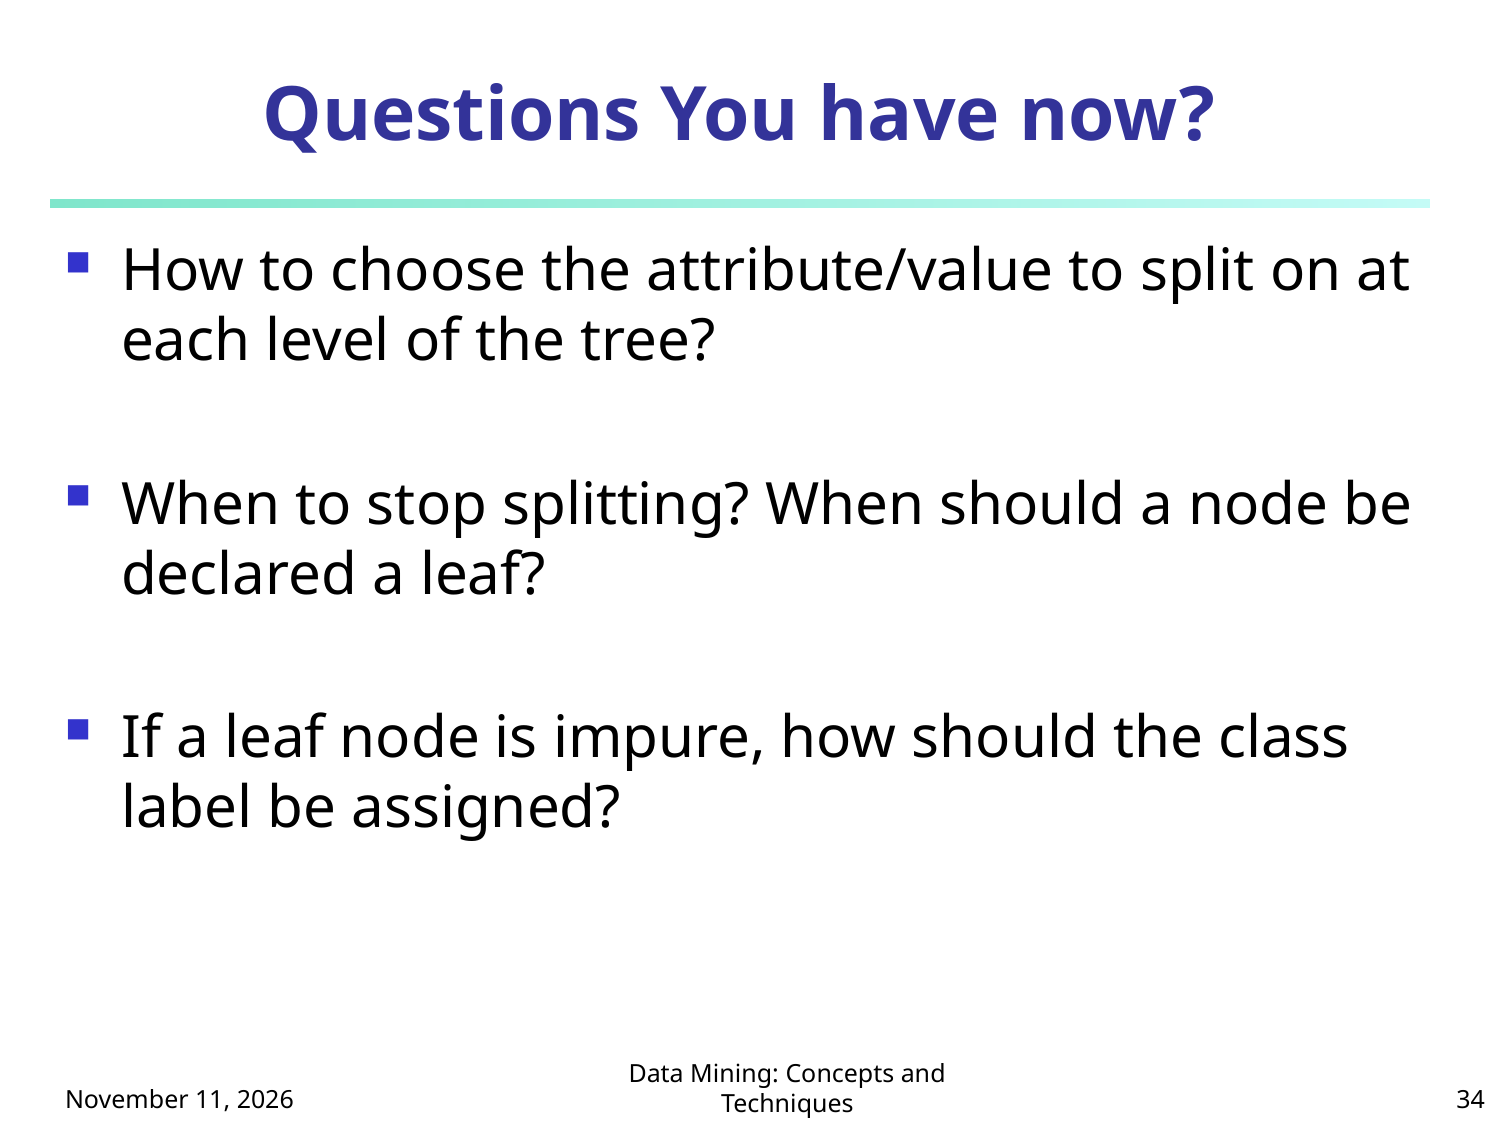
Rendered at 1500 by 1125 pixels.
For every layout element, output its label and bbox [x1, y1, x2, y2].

slide_number [50, 1062, 363, 1125]
list [50, 224, 1438, 1063]
slide_number [1187, 1062, 1500, 1125]
title [50, 62, 1429, 163]
footer [549, 1062, 1025, 1125]
